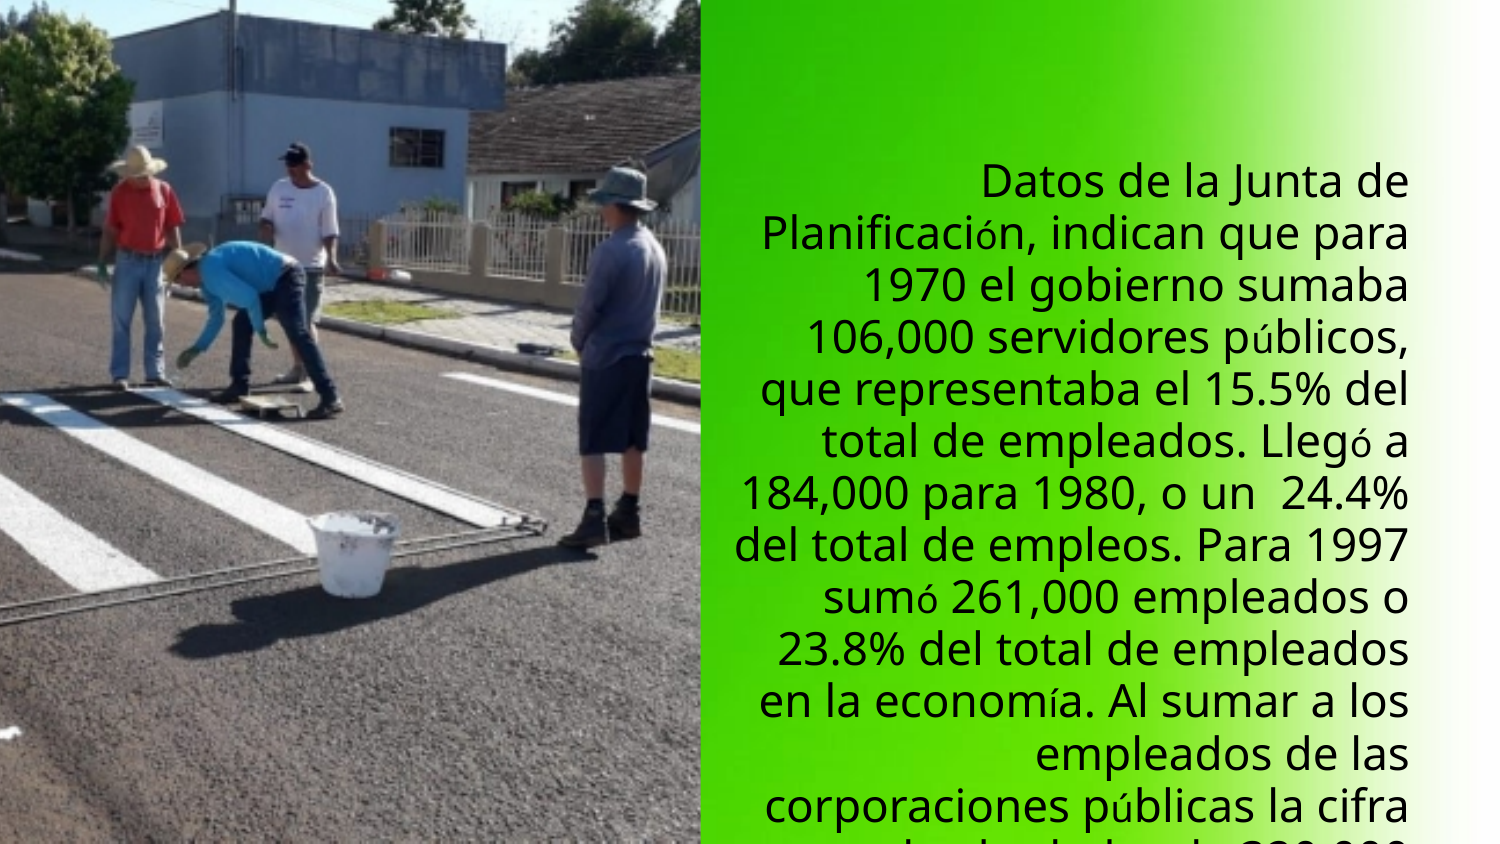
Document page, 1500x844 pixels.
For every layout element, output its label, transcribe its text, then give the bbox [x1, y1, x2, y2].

text_box Datos de la Junta de Planificación, indican que para 1970 el gobierno sumaba 106,000 servidores públicos, que representaba el 15.5% del total de empleados. Llegó a 184,000 para 1980, o un 24.4% del total de empleos. Para 1997 sumó 261,000 empleados o 23.8% del total de empleados en la economía. Al sumar a los empleados de las corporaciones públicas la cifra es de alrededor de 320,000 empleados. [712, 146, 1425, 760]
picture [0, 0, 1500, 844]
